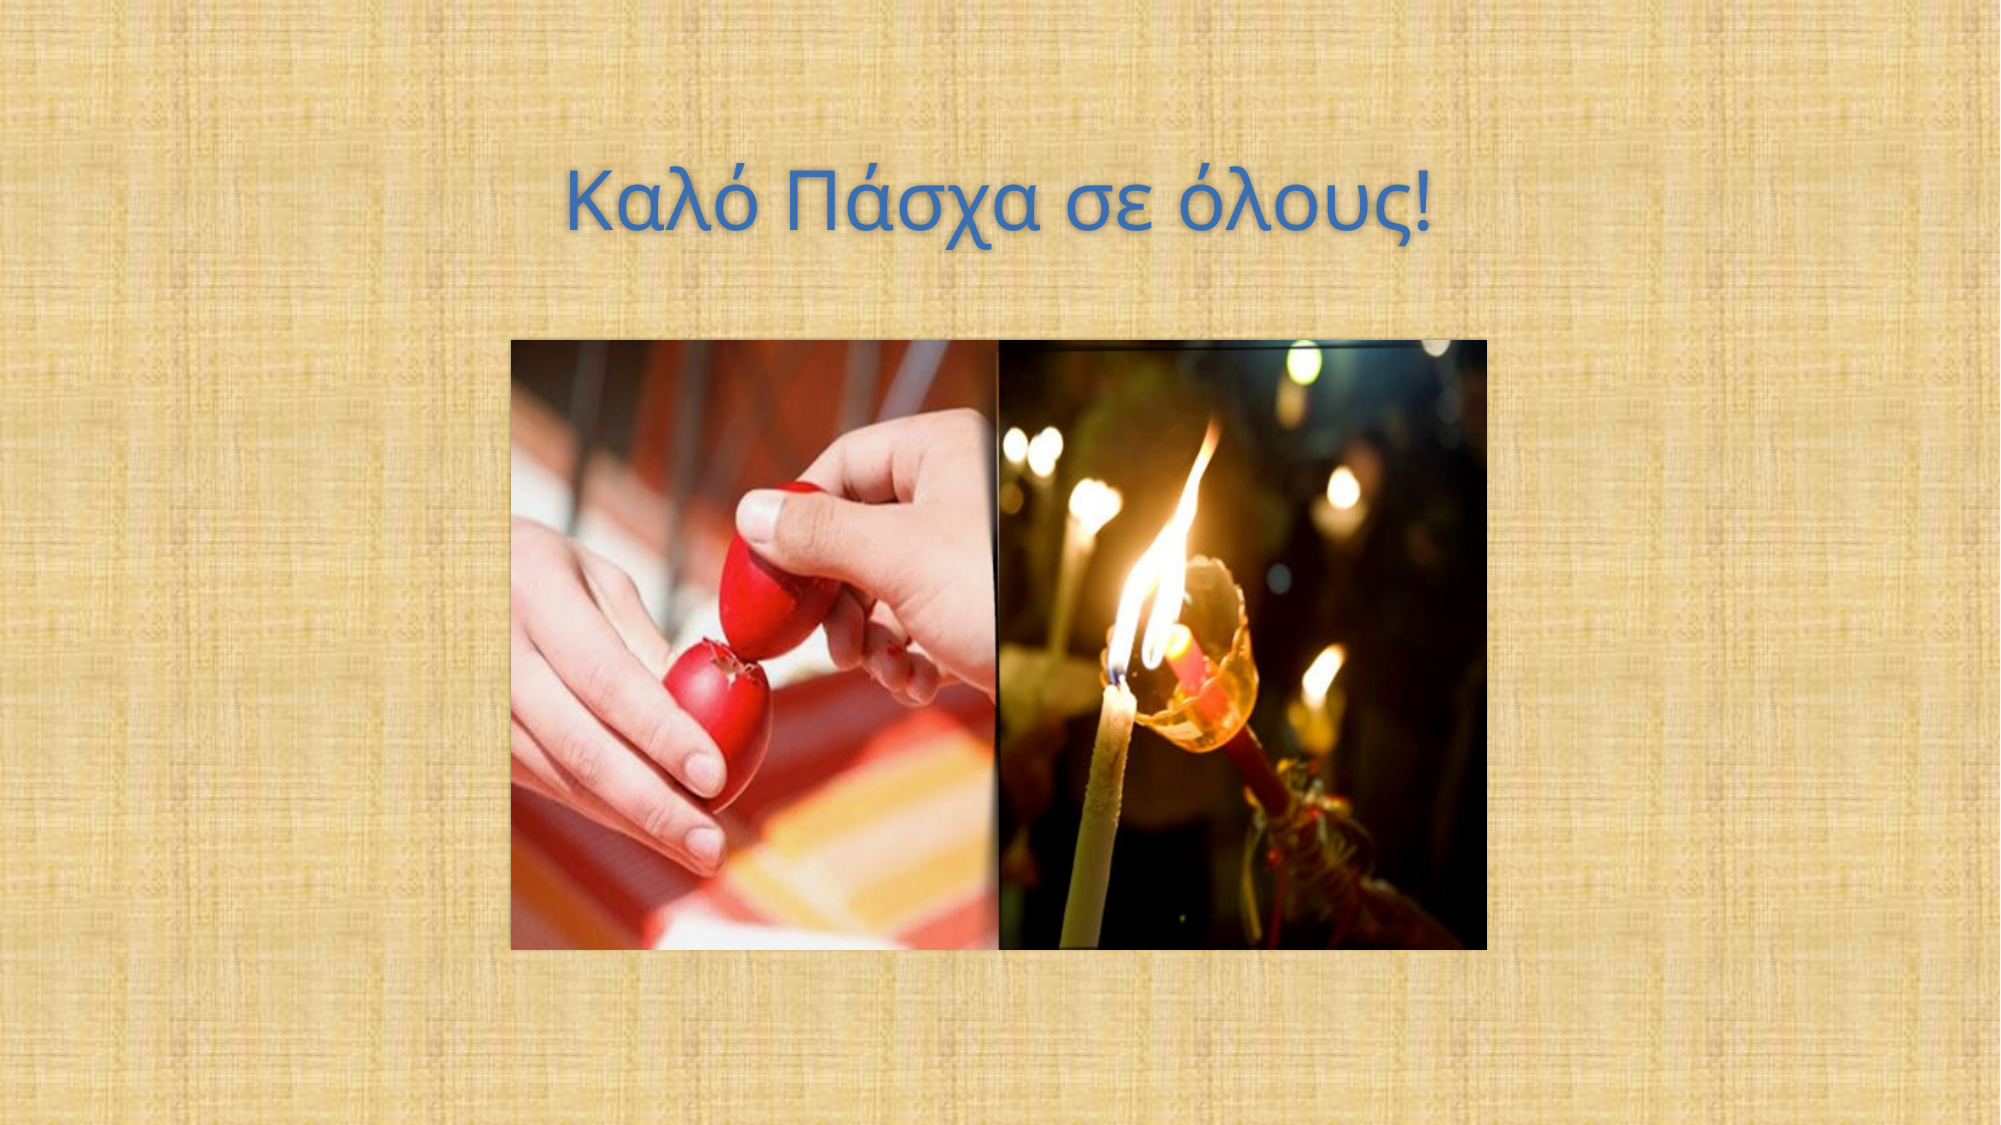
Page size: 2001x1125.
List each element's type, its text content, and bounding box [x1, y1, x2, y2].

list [511, 340, 1487, 951]
picture [0, 0, 2001, 1125]
title Καλό Πάσχα σε όλους! [149, 99, 1849, 307]
